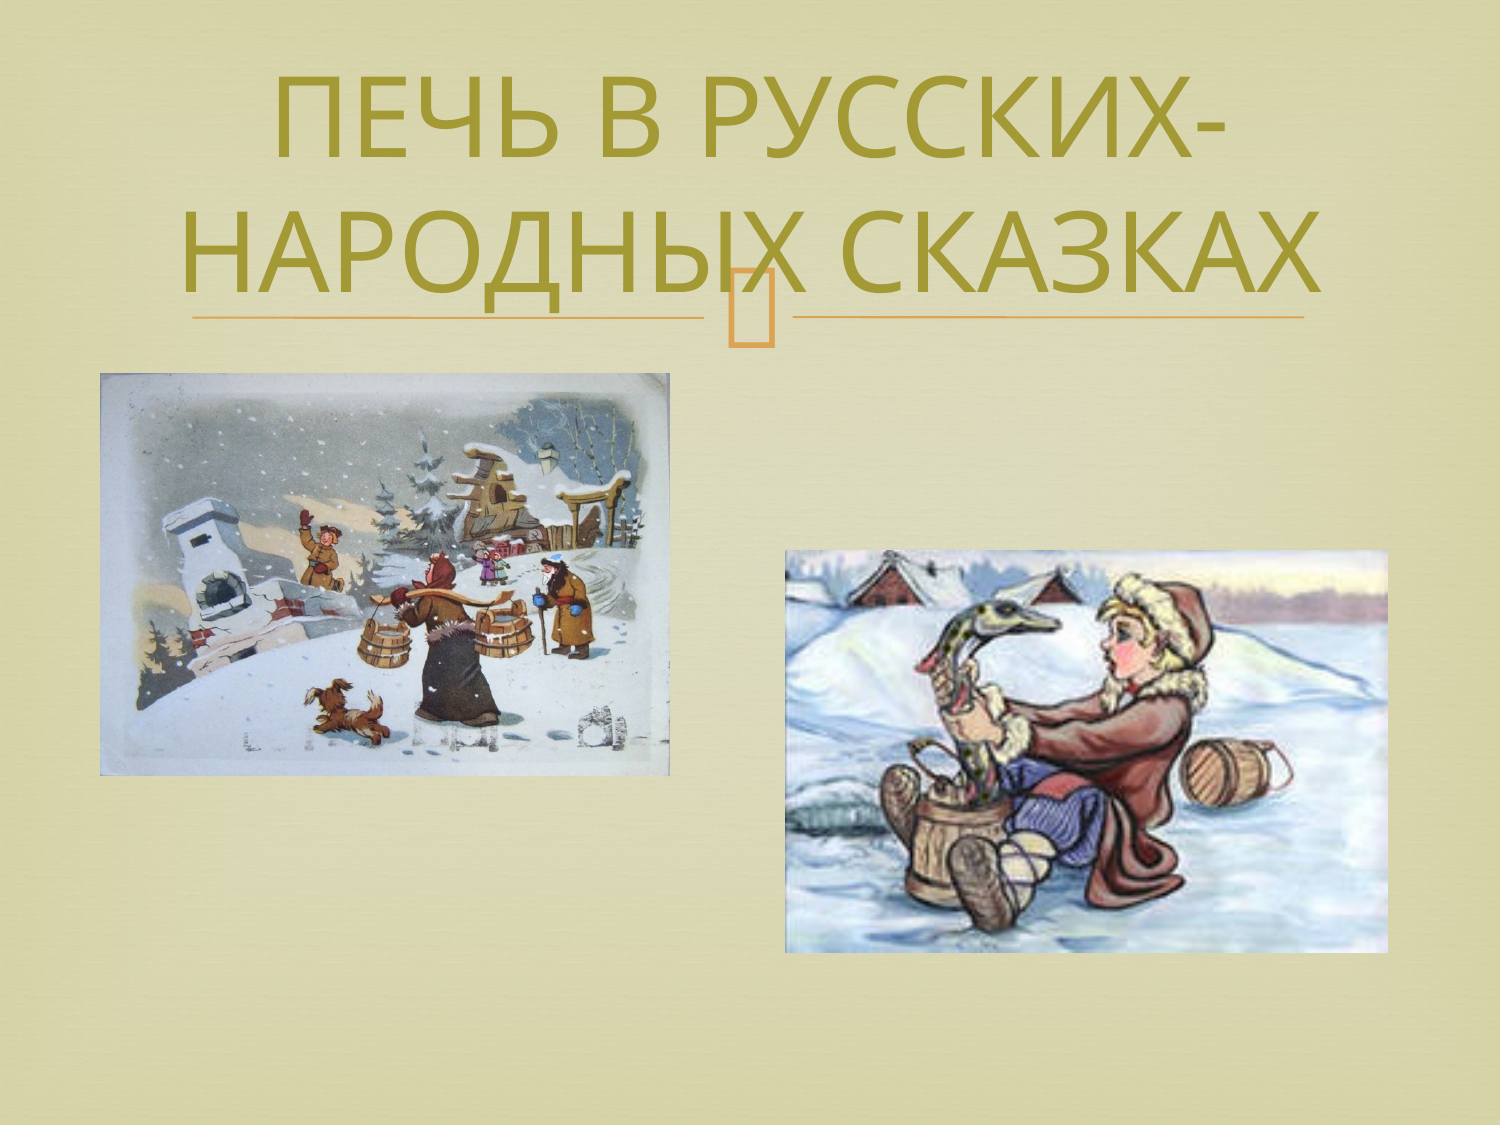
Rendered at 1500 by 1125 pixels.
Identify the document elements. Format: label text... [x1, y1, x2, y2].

title ПЕЧЬ В РУССКИХ-НАРОДНЫХ СКАЗКАХ [112, 93, 1386, 267]
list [99, 372, 671, 776]
picture [784, 550, 1389, 953]
